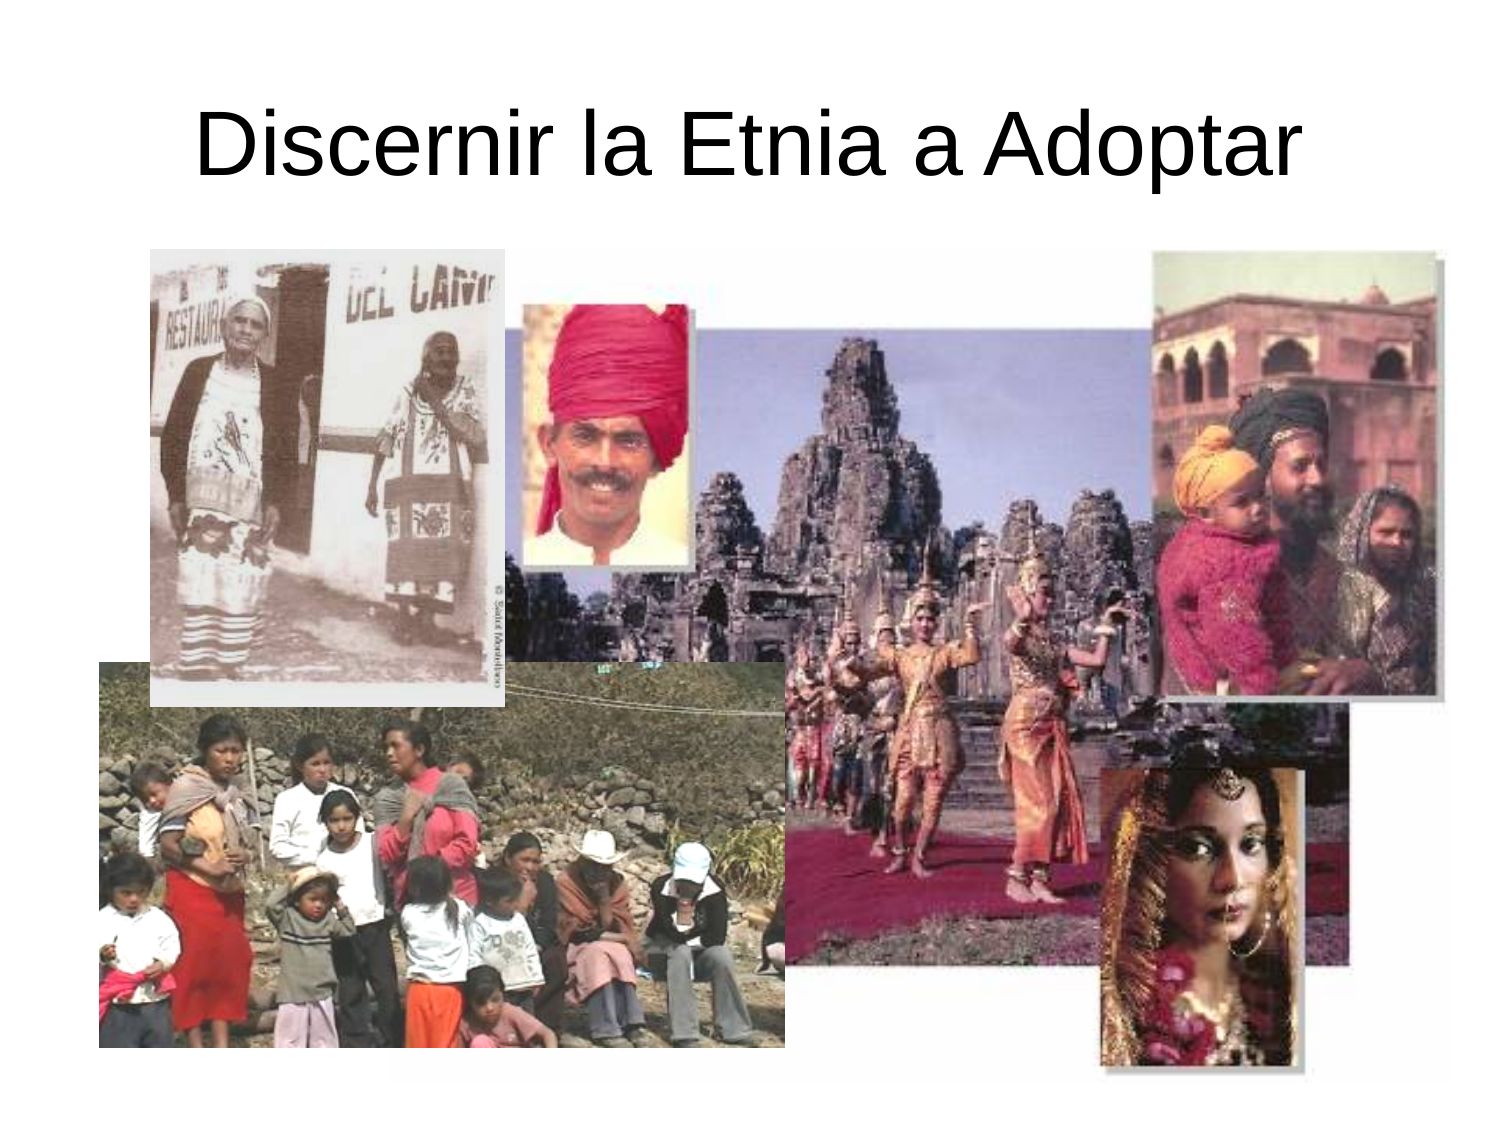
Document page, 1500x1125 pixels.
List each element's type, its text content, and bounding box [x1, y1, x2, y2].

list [99, 662, 786, 1049]
title Discernir la Etnia a Adoptar [74, 44, 1426, 233]
picture [149, 249, 1451, 1083]
